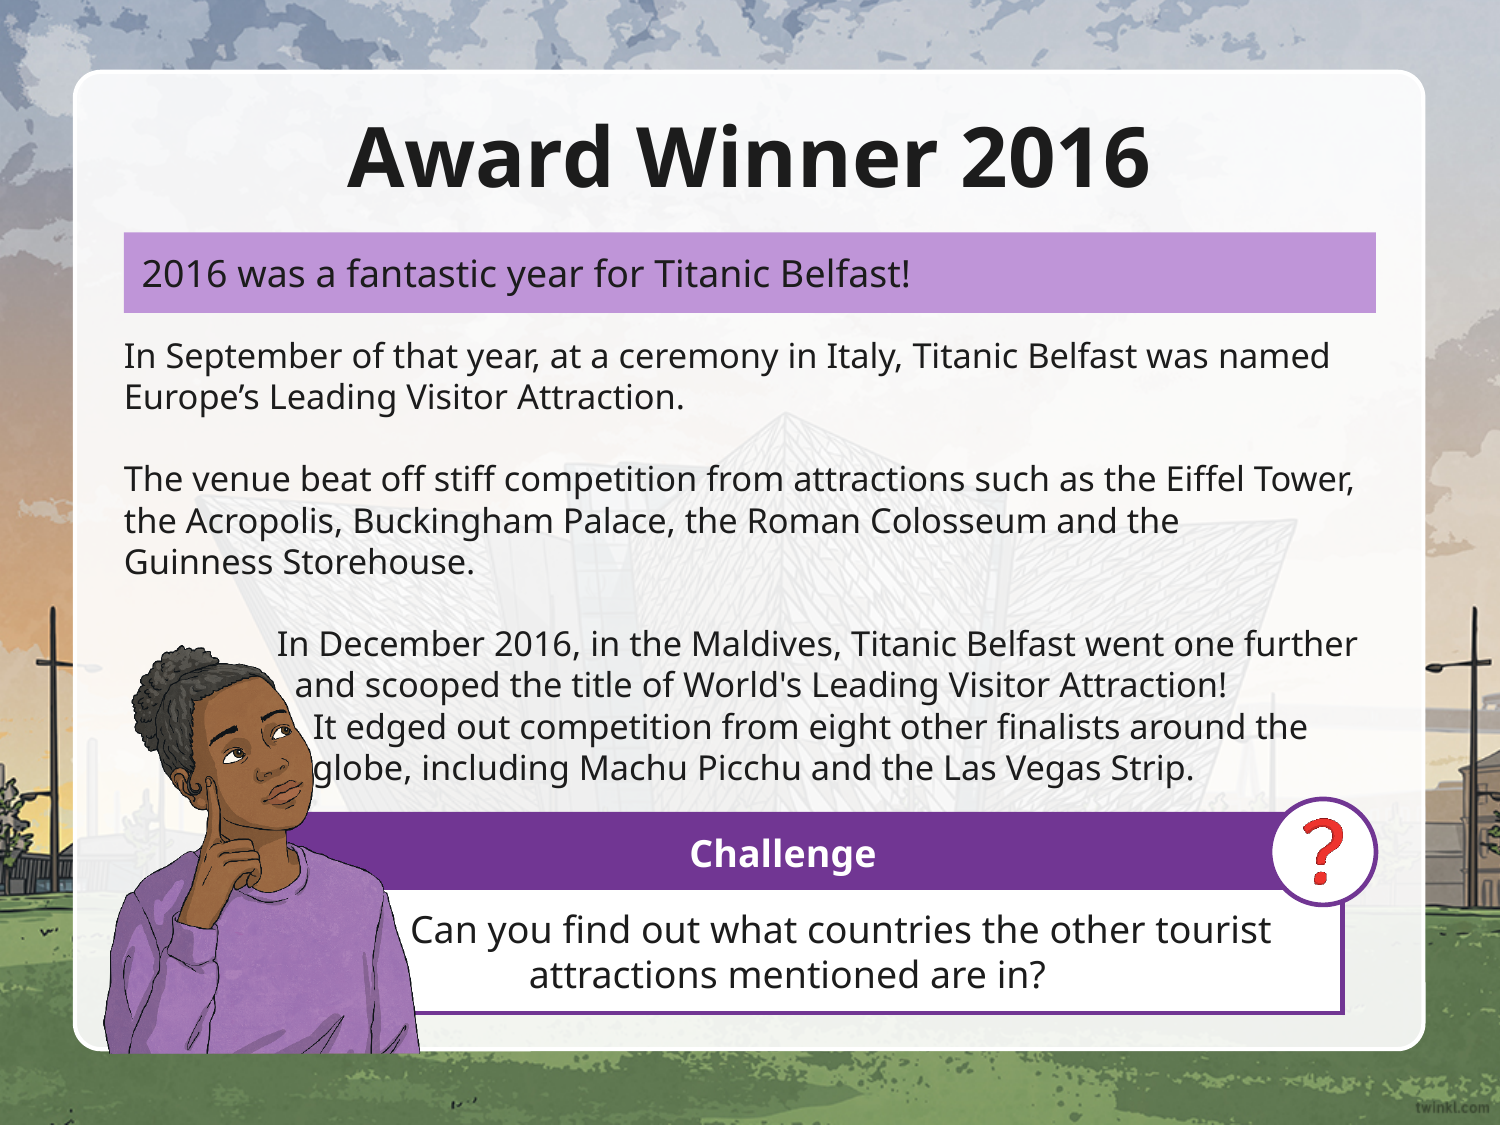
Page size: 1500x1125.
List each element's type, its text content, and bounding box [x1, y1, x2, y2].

text_box 2016 was a fantastic year for Titanic Belfast! [123, 231, 1377, 314]
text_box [420, 798, 1377, 1014]
title Award Winner 2016 [73, 76, 1426, 244]
picture [0, 0, 1500, 1125]
text_box In September of that year, at a ceremony in Italy, Titanic Belfast was named Europe’s Leading Visitor Attraction. The venue beat off stiff competition from attractions such as the Eiffel Tower, the Acropolis, Buckingham Palace, the Roman Colosseum and the Guinness Storehouse. In December 2016, in the Maldives, Titanic Belfast went one further and scooped the title of World's Leading Visitor Attraction! It edged out competition from eight other finalists around the globe, including Machu Picchu and the Las Vegas Strip. [123, 333, 1376, 788]
